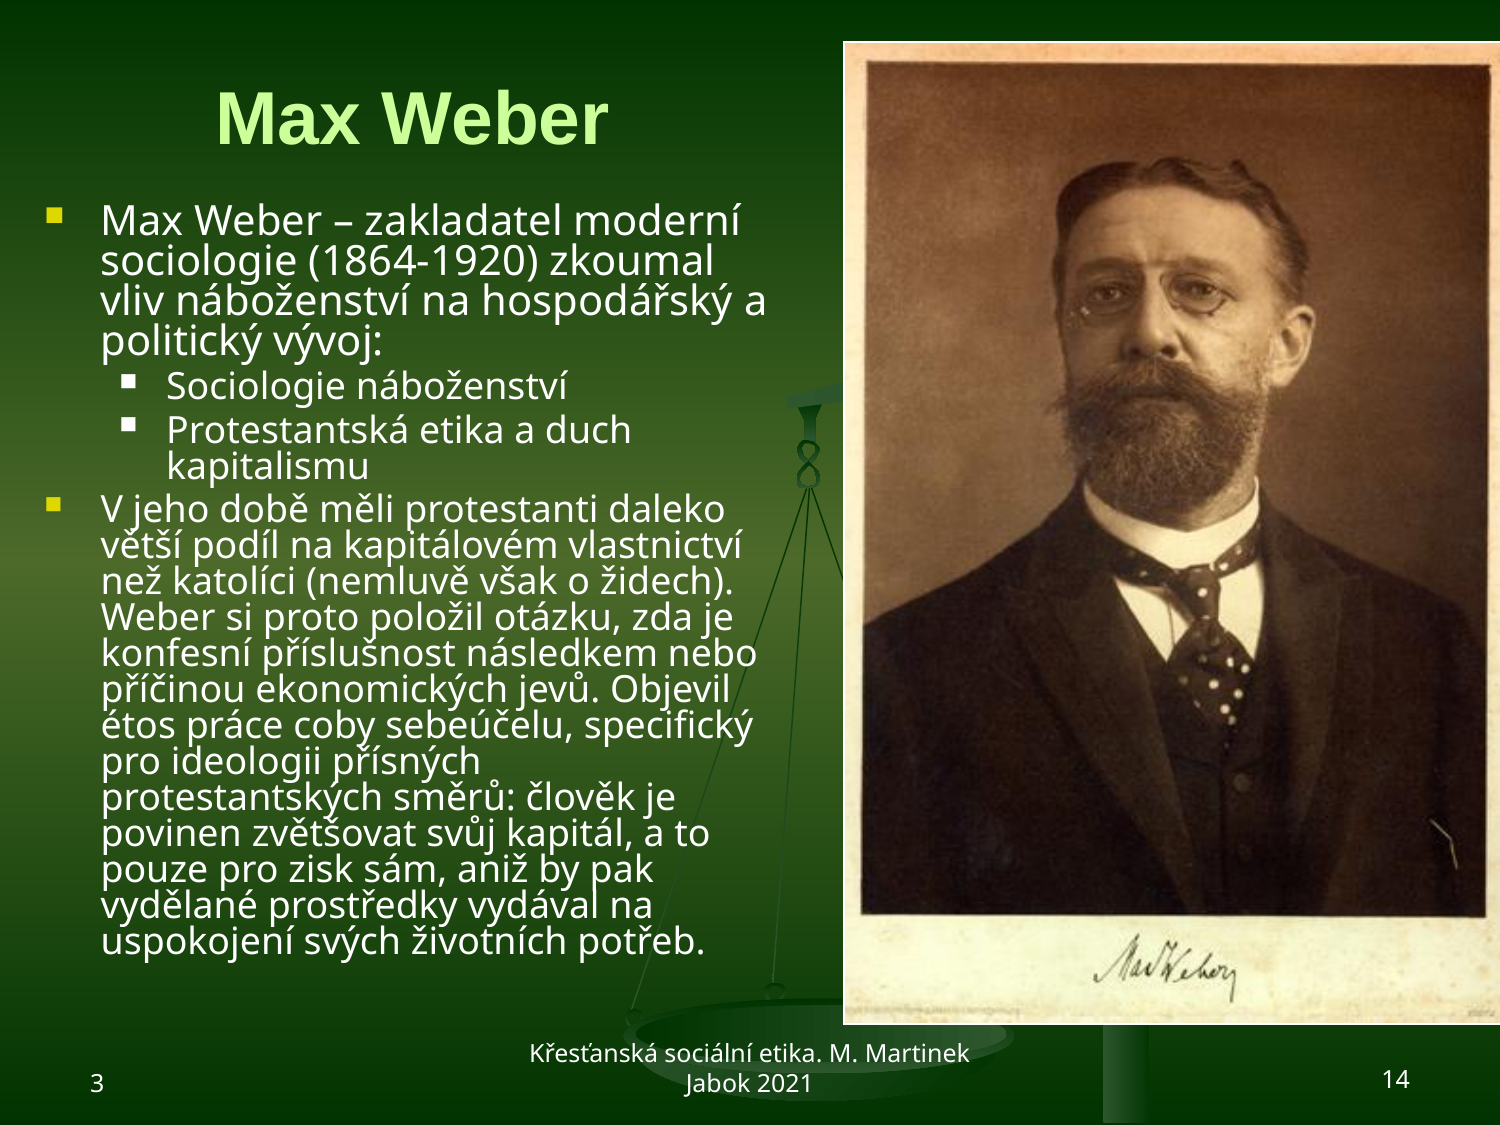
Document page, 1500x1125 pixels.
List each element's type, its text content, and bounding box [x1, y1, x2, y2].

footer Křesťanská sociální etika. M. Martinek Jabok 2021 [512, 1029, 988, 1106]
slide_number 3 [74, 1042, 426, 1106]
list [844, 42, 1500, 1024]
list Max Weber – zakladatel moderní sociologie (1864-1920) zkoumal vliv náboženství na hospodářský a politický vývoj: Sociologie náboženství Protestantská etika a duch kapitalismu V jeho době měli protestanti daleko větší podíl na kapitálovém vlastnictví než katolíci (nemluvě však o židech). Weber si proto položil otázku, zda je konfesní příslušnost následkem nebo příčinou ekonomických jevů. Objevil étos práce coby sebeúčelu, specifický pro ideologii přísných protestantských směrů: člověk je povinen zvětšovat svůj kapitál, a to pouze pro zisk sám, aniž by pak vydělané prostředky vydával na uspokojení svých životních potřeb. [29, 196, 786, 1042]
slide_number 14 [1074, 1032, 1426, 1106]
title Max Weber [74, 45, 751, 185]
